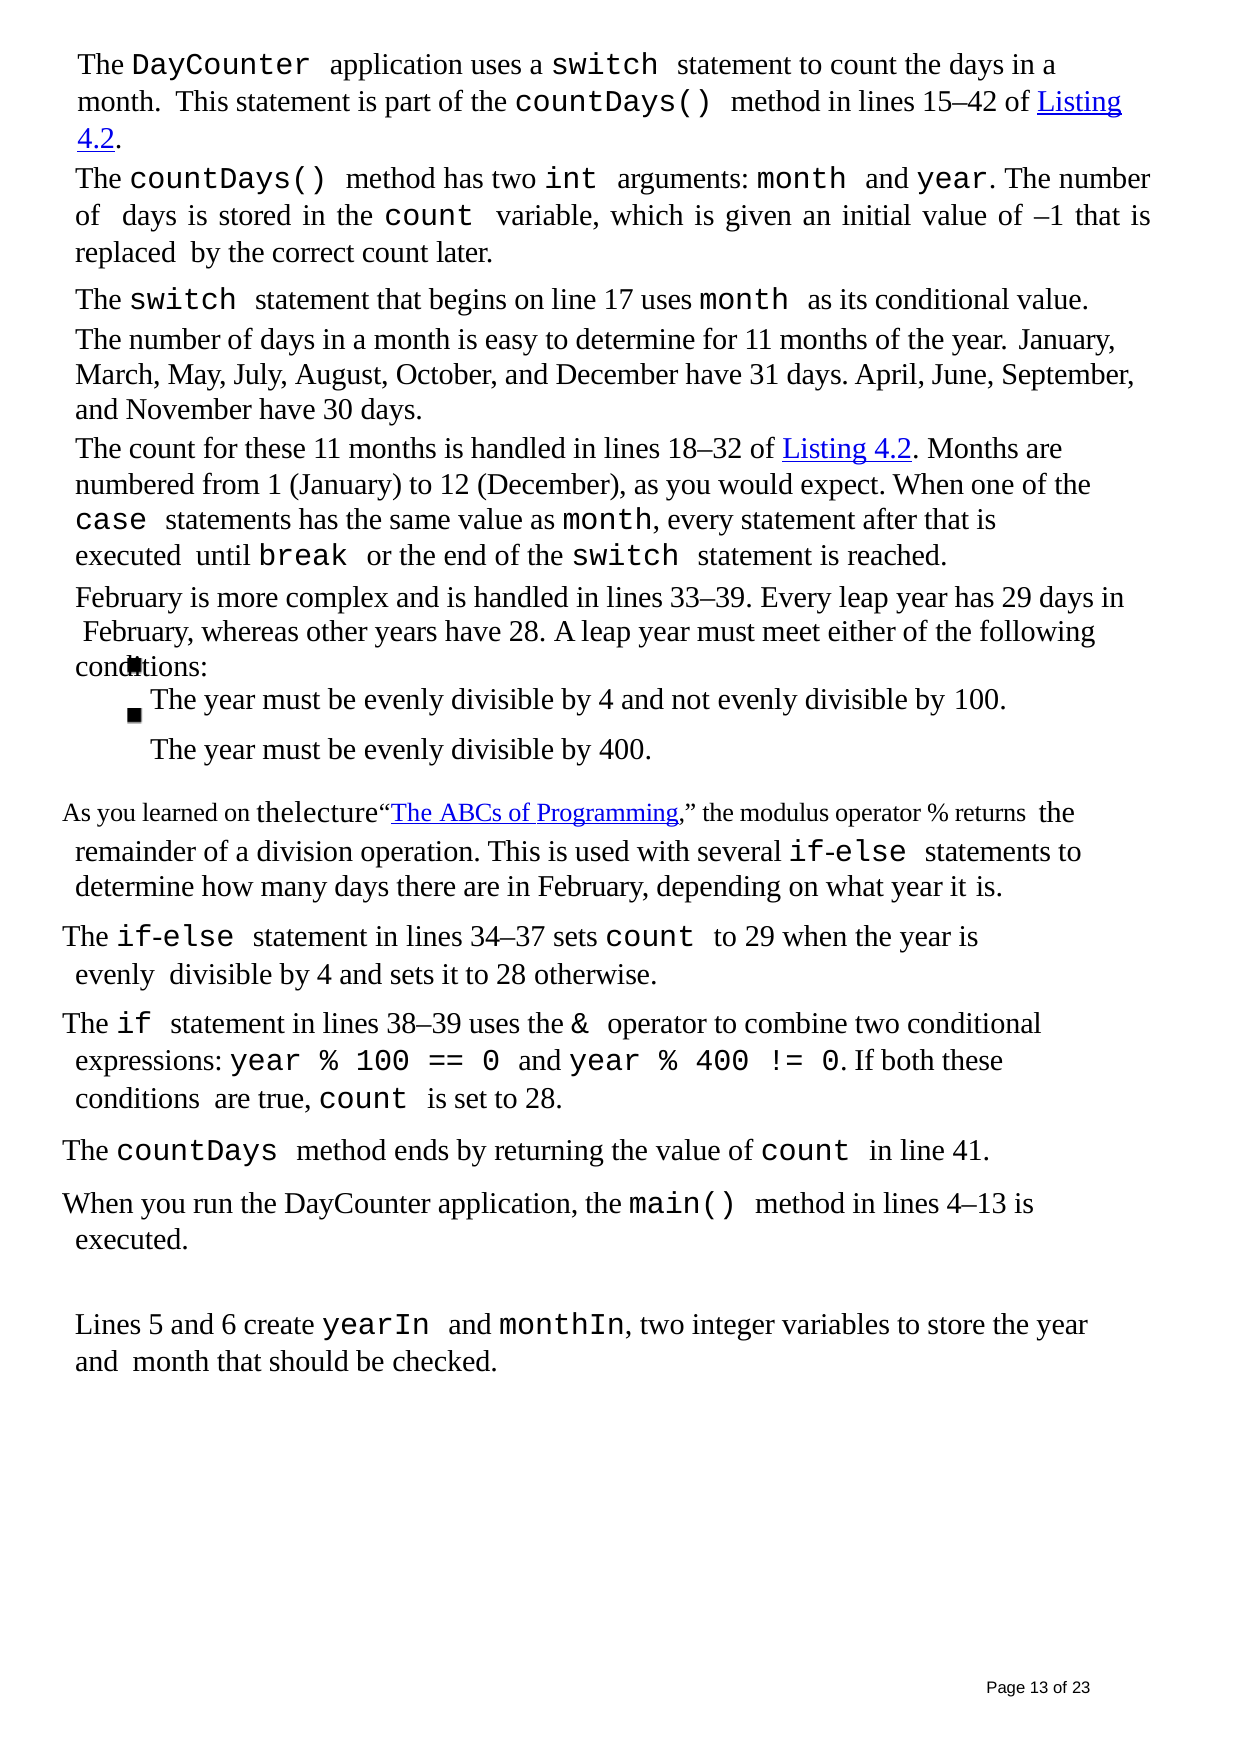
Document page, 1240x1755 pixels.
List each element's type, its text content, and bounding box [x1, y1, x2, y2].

text_box The DayCounter application uses a switch statement to count the days in a month. This statement is part of the countDays() method in lines 15–42 of Listing 4.2. The countDays() method has two int arguments: month and year. The number of days is stored in the count variable, which is given an initial value of –1 that is replaced by the correct count later. The switch statement that begins on line 17 uses month as its conditional value. The number of days in a month is easy to determine for 11 months of the year. January, March, May, July, August, October, and December have 31 days. April, June, September, and November have 30 days. The count for these 11 months is handled in lines 18–32 of Listing 4.2. Months are numbered from 1 (January) to 12 (December), as you would expect. When one of the case statements has the same value as month, every statement after that is executed until break or the end of the switch statement is reached. February is more complex and is handled in lines 33–39. Every leap year has 29 days in February, whereas other years have 28. A leap year must meet either of the following conditions: The year must be evenly divisible by 4 and not evenly divisible by 100. The year must be evenly divisible by 400. As you learned on thelecture“The ABCs of Programming,” the modulus operator % returns the remainder of a division operation. This is used with several if-else statements to determine how many days there are in February, depending on what year it is. The if-else statement in lines 34–37 sets count to 29 when the year is evenly divisible by 4 and sets it to 28 otherwise. The if statement in lines 38–39 uses the & operator to combine two conditional expressions: year % 100 == 0 and year % 400 != 0. If both these conditions are true, count is set to 28. The countDays method ends by returning the value of count in line 41. When you run the DayCounter application, the main() method in lines 4–13 is executed. Lines 5 and 6 create yearIn and monthIn, two integer variables to store the year and month that should be checked. [60, 42, 1165, 1378]
slide_number Page 13 of 23 [984, 1676, 1093, 1755]
